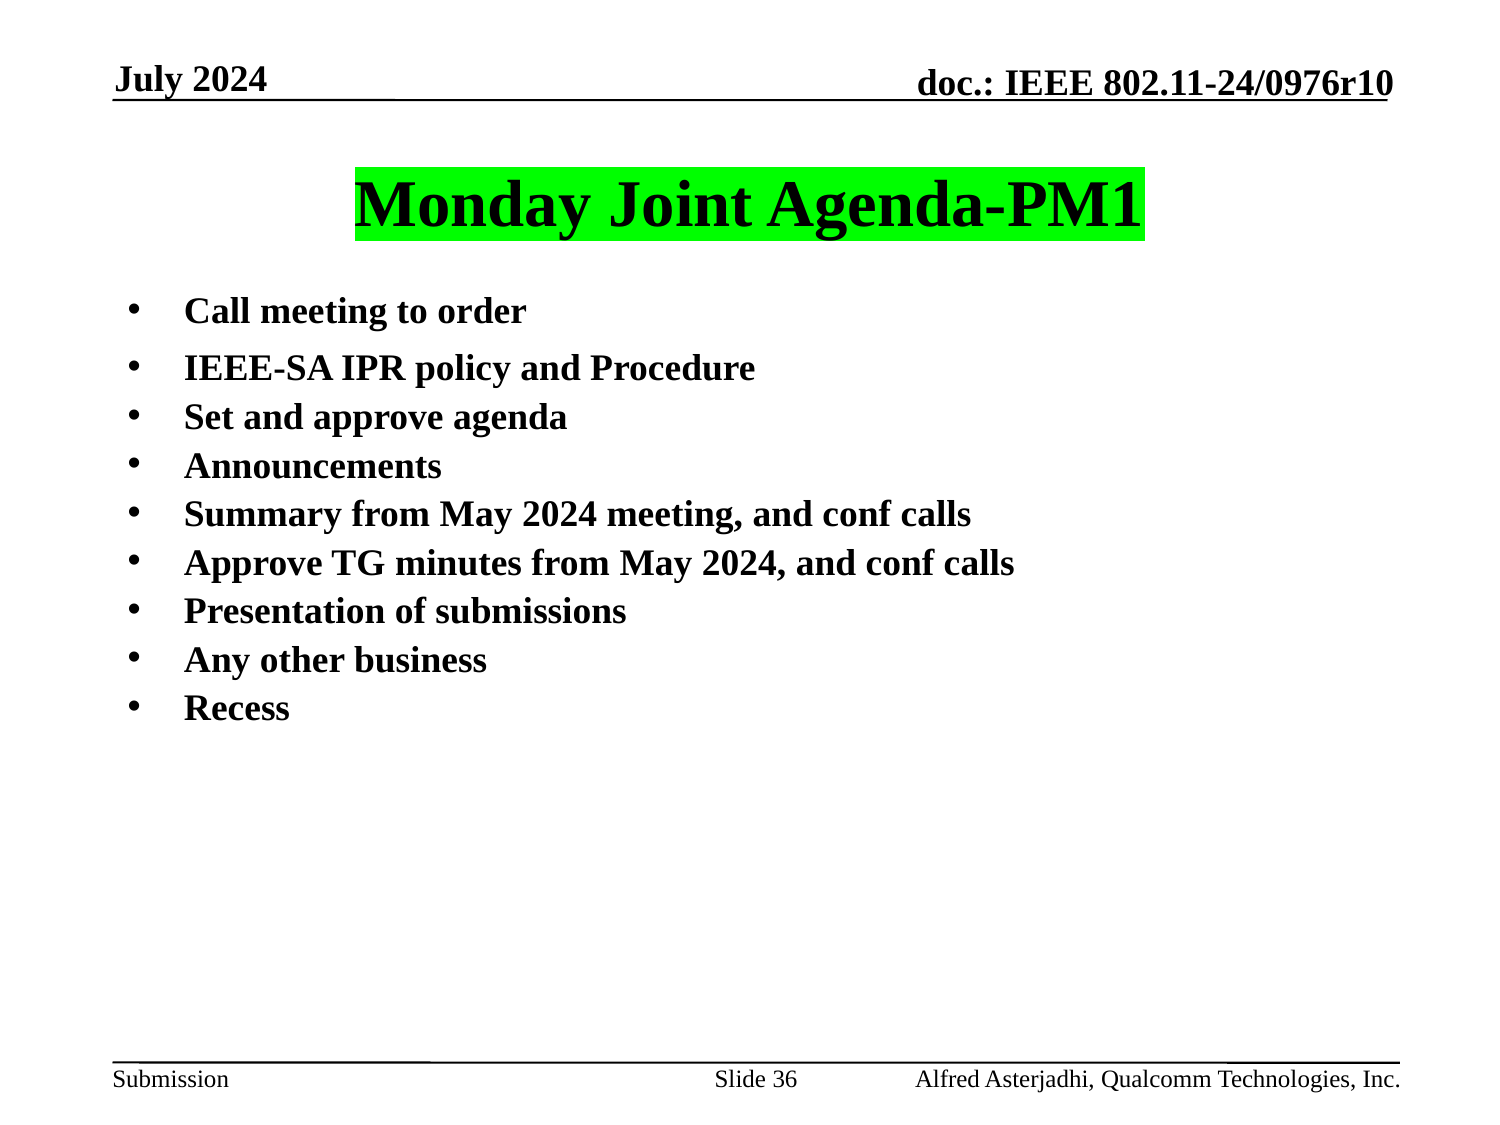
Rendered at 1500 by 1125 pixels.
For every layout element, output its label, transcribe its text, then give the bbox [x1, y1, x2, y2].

list Call meeting to order IEEE-SA IPR policy and Procedure Set and approve agenda Announcements Summary from May 2024 meeting, and conf calls Approve TG minutes from May 2024, and conf calls Presentation of submissions Any other business Recess [112, 286, 1388, 1060]
title Monday Joint Agenda-PM1 [112, 112, 1388, 286]
slide_number Slide 36 [712, 1061, 800, 1123]
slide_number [114, 54, 423, 100]
footer Alfred Asterjadhi, Qualcomm Technologies, Inc. [878, 1061, 1402, 1093]
